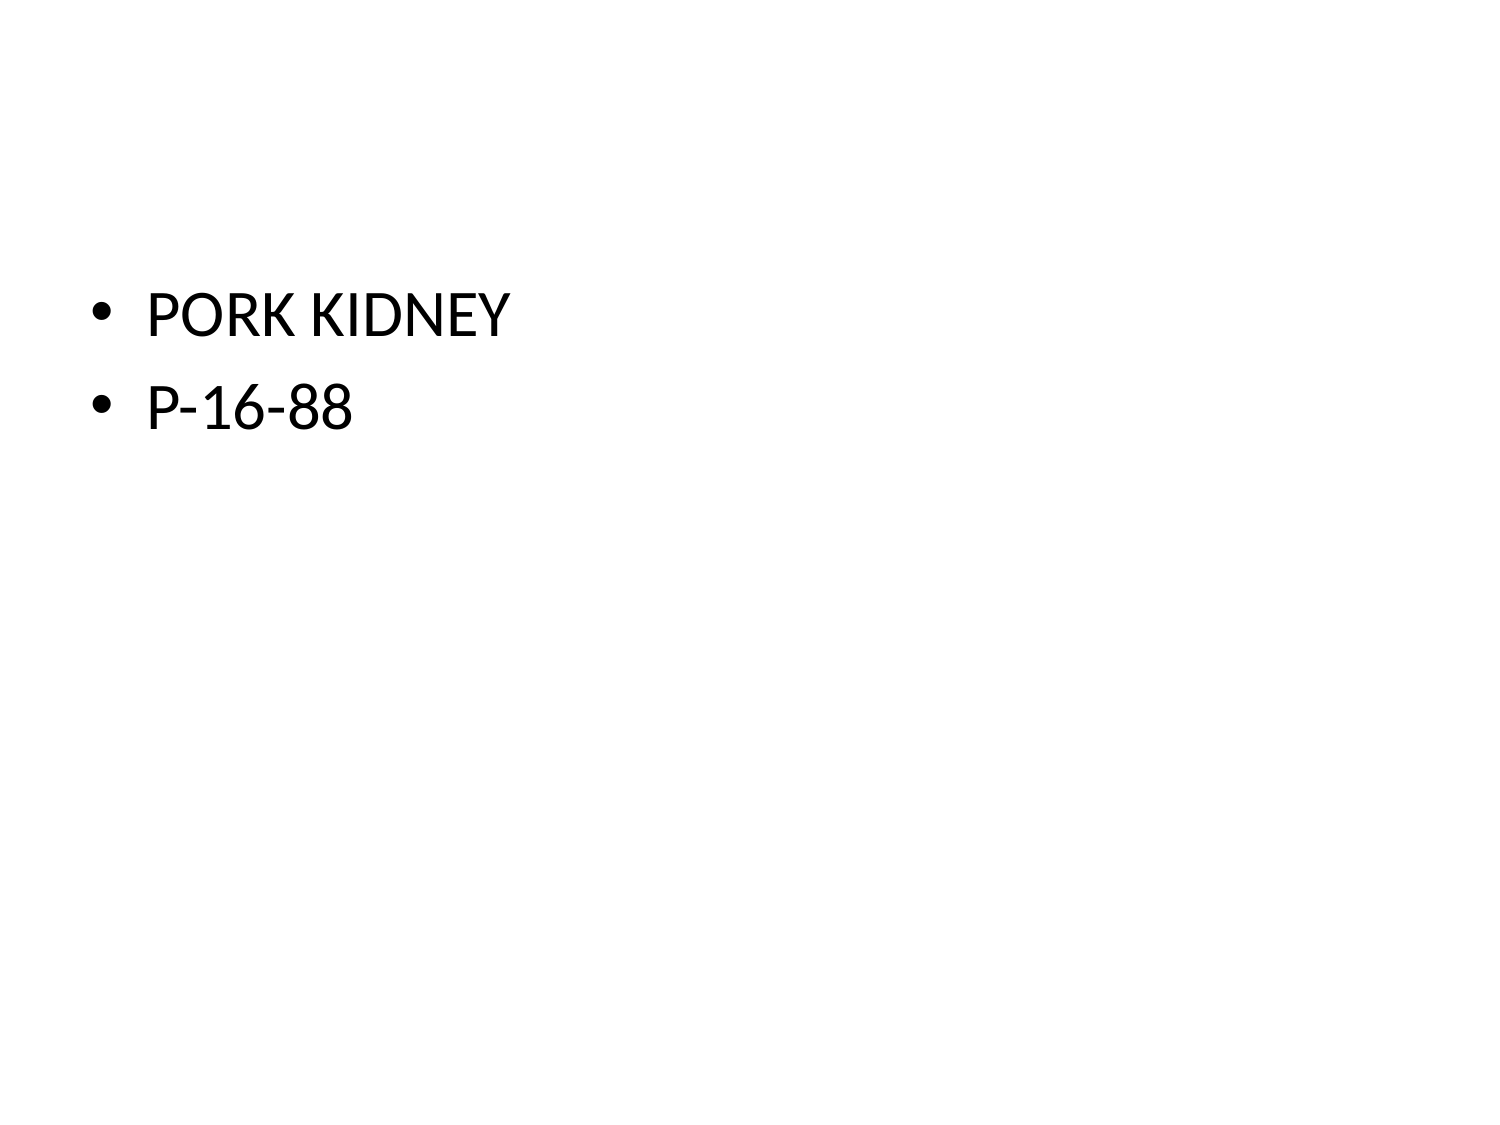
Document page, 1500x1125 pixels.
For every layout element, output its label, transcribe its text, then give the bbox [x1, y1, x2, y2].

list PORK KIDNEY P-16-88 [75, 262, 1425, 1005]
